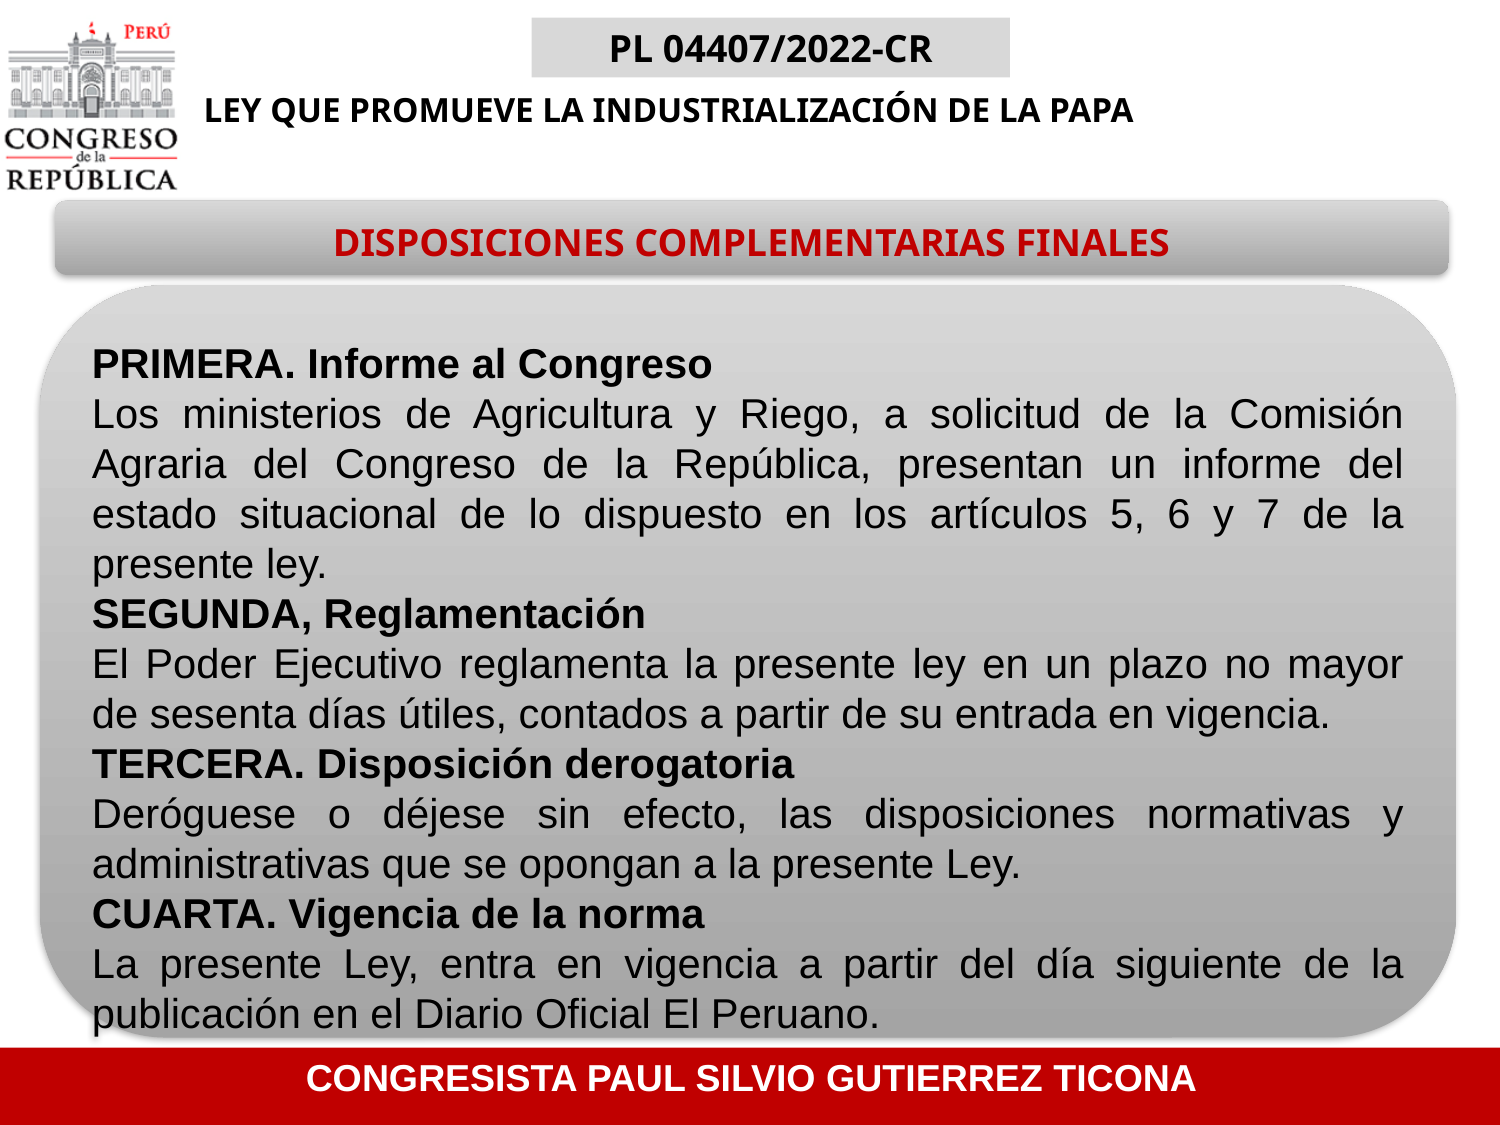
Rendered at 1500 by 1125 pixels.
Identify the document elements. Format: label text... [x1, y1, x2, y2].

text_box CONGRESISTA PAUL SILVIO GUTIERREZ TICONA [54, 1046, 1449, 1107]
text_box DISPOSICIONES COMPLEMENTARIAS FINALES [54, 200, 1449, 276]
text_box PRIMERA. Informe al Congreso Los ministerios de Agricultura y Riego, a solicitud de la Comisión Agraria del Congreso de la República, presentan un informe del estado situacional de lo dispuesto en los artículos 5, 6 y 7 de la presente ley. SEGUNDA, Reglamentación El Poder Ejecutivo reglamenta la presente ley en un plazo no mayor de sesenta días útiles, contados a partir de su entrada en vigencia. TERCERA. Disposición derogatoria Deróguese o déjese sin efecto, las disposiciones normativas y administrativas que se opongan a la presente Ley. CUARTA. Vigencia de la norma La presente Ley, entra en vigencia a partir del día siguiente de la publicación en el Diario Oficial El Peruano. [40, 285, 1457, 1038]
text_box [0, 1047, 1500, 1125]
text_box PL 04407/2022-CR [531, 17, 1010, 78]
picture [0, 7, 190, 206]
text_box LEY QUE PROMUEVE LA INDUSTRIALIZACIÓN DE LA PAPA [194, 82, 1481, 138]
